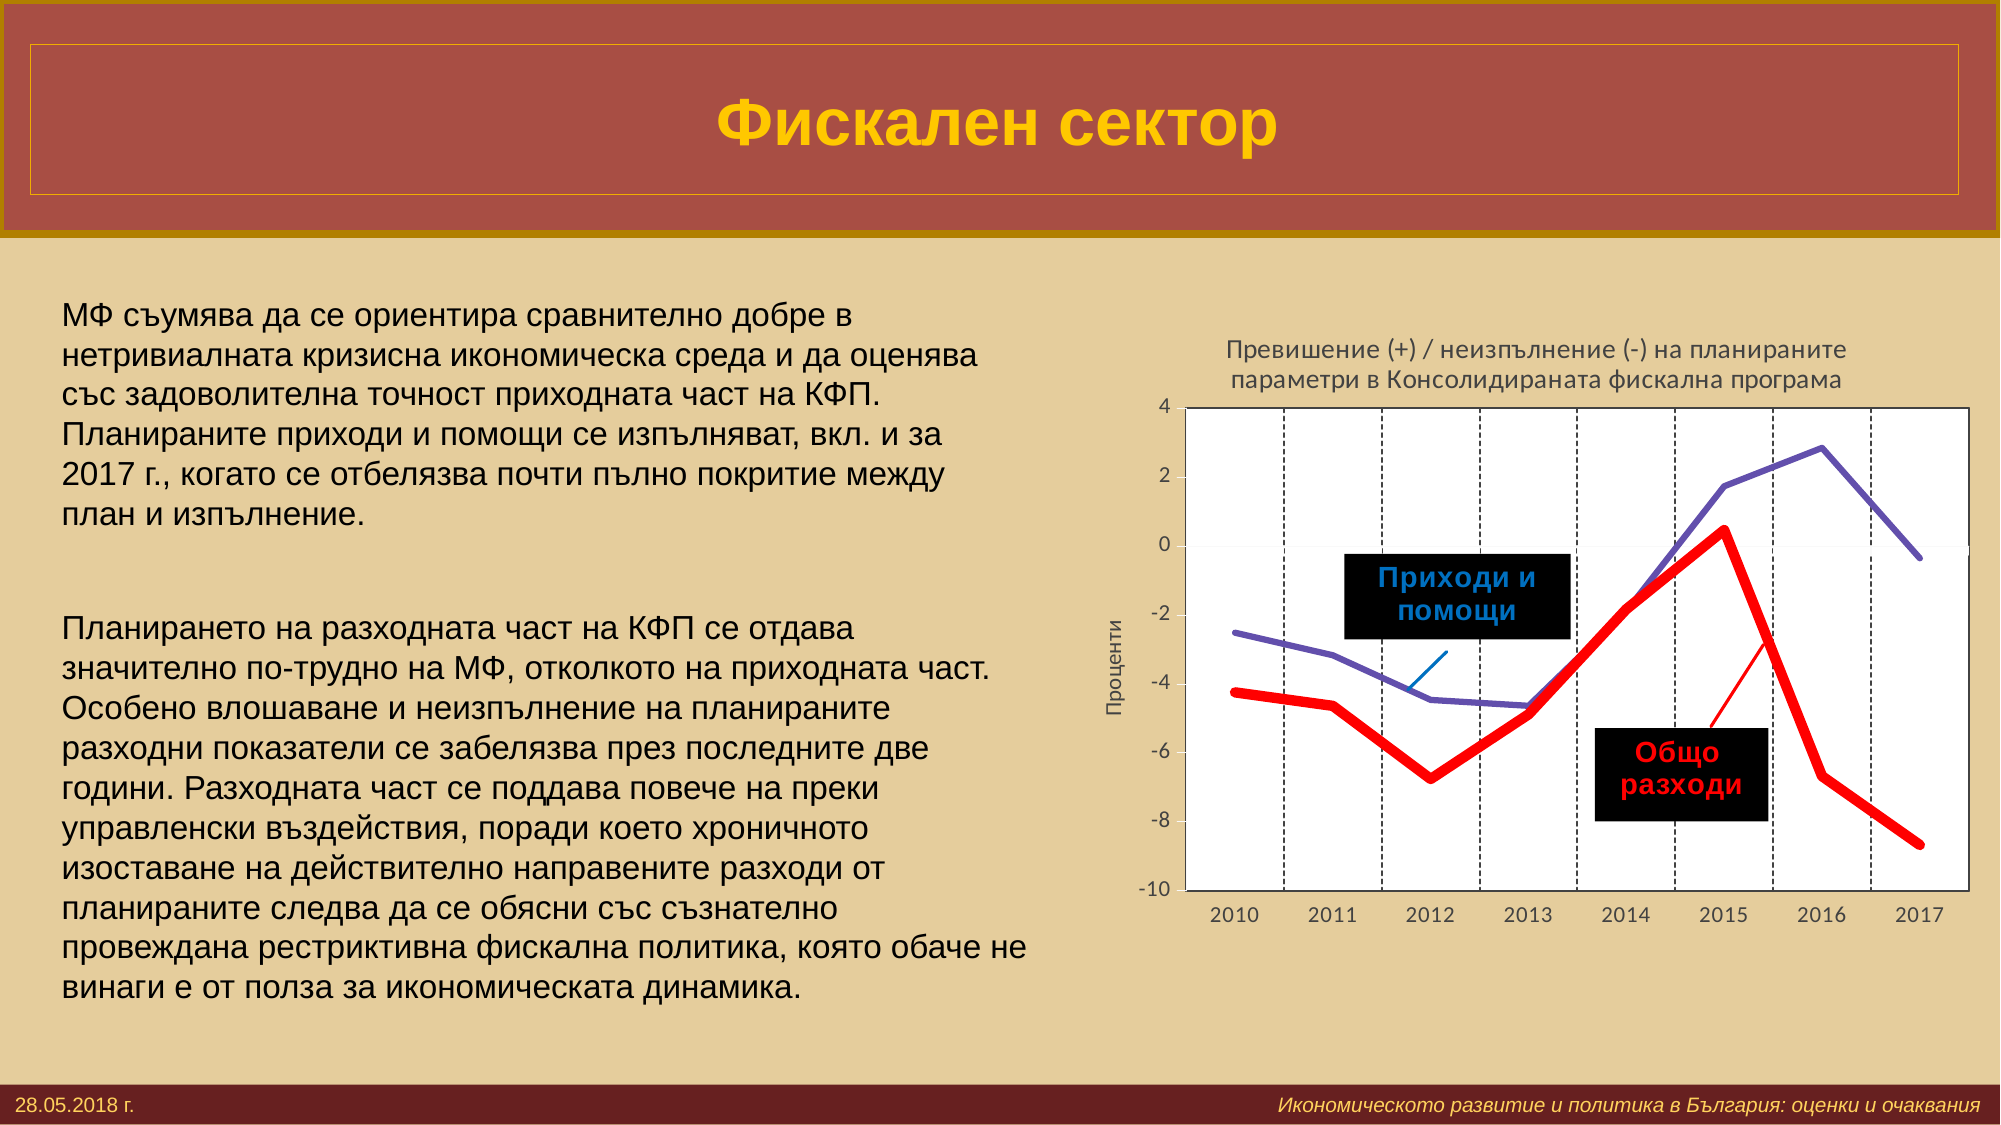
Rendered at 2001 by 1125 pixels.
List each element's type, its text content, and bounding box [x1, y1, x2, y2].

chart [1090, 307, 1984, 952]
text_box Планирането на разходната част на КФП се отдава значително по-трудно на МФ, отколкото на приходната част. Особено влошаване и неизпълнение на планираните разходни показатели се забелязва през последните две години. Разходната част се поддава повече на преки управленски въздействия, поради което хроничното изоставане на действително направените разходи от планираните следва да се обясни със съзнателно провеждана рестриктивна фискална политика, която обаче не винаги е от полза за икономическата динамика. [46, 598, 1047, 1013]
text_box МФ съумява да се ориентира сравнително добре в нетривиалната кризисна икономическа среда и да оценява със задоволителна точност приходната част на КФП. Планираните приходи и помощи се изпълняват, вкл. и за 2017 г., когато се отбелязва почти пълно покритие между план и изпълнение. [46, 285, 1000, 540]
title Фискален сектор [30, 44, 1959, 195]
text_box 28.05.2018 г. Икономическото развитие и политика в България: оценки и очаквания [0, 1084, 2000, 1125]
